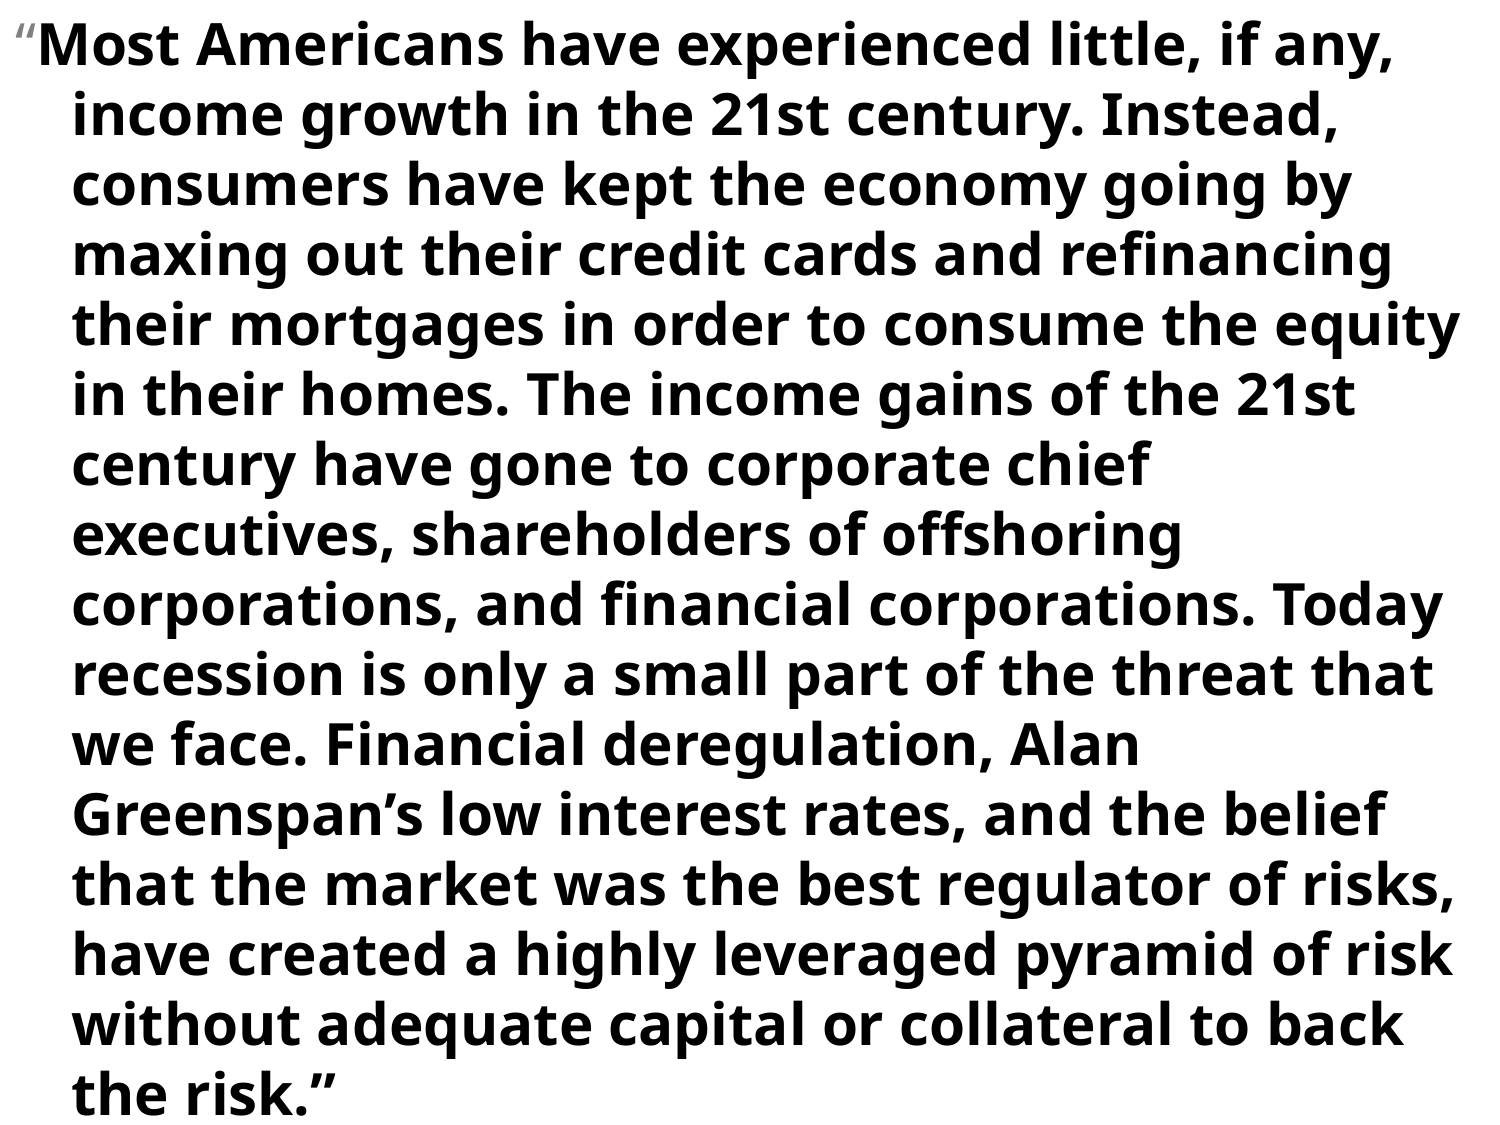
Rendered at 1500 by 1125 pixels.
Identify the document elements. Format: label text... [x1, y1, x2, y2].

list “Most Americans have experienced little, if any, income growth in the 21st century. Instead, consumers have kept the economy going by maxing out their credit cards and refinancing their mortgages in order to consume the equity in their homes. The income gains of the 21st century have gone to corporate chief executives, shareholders of offshoring corporations, and financial corporations. Today recession is only a small part of the threat that we face. Financial deregulation, Alan Greenspan’s low interest rates, and the belief that the market was the best regulator of risks, have created a highly leveraged pyramid of risk without adequate capital or collateral to back the risk.” [0, 0, 1500, 1125]
